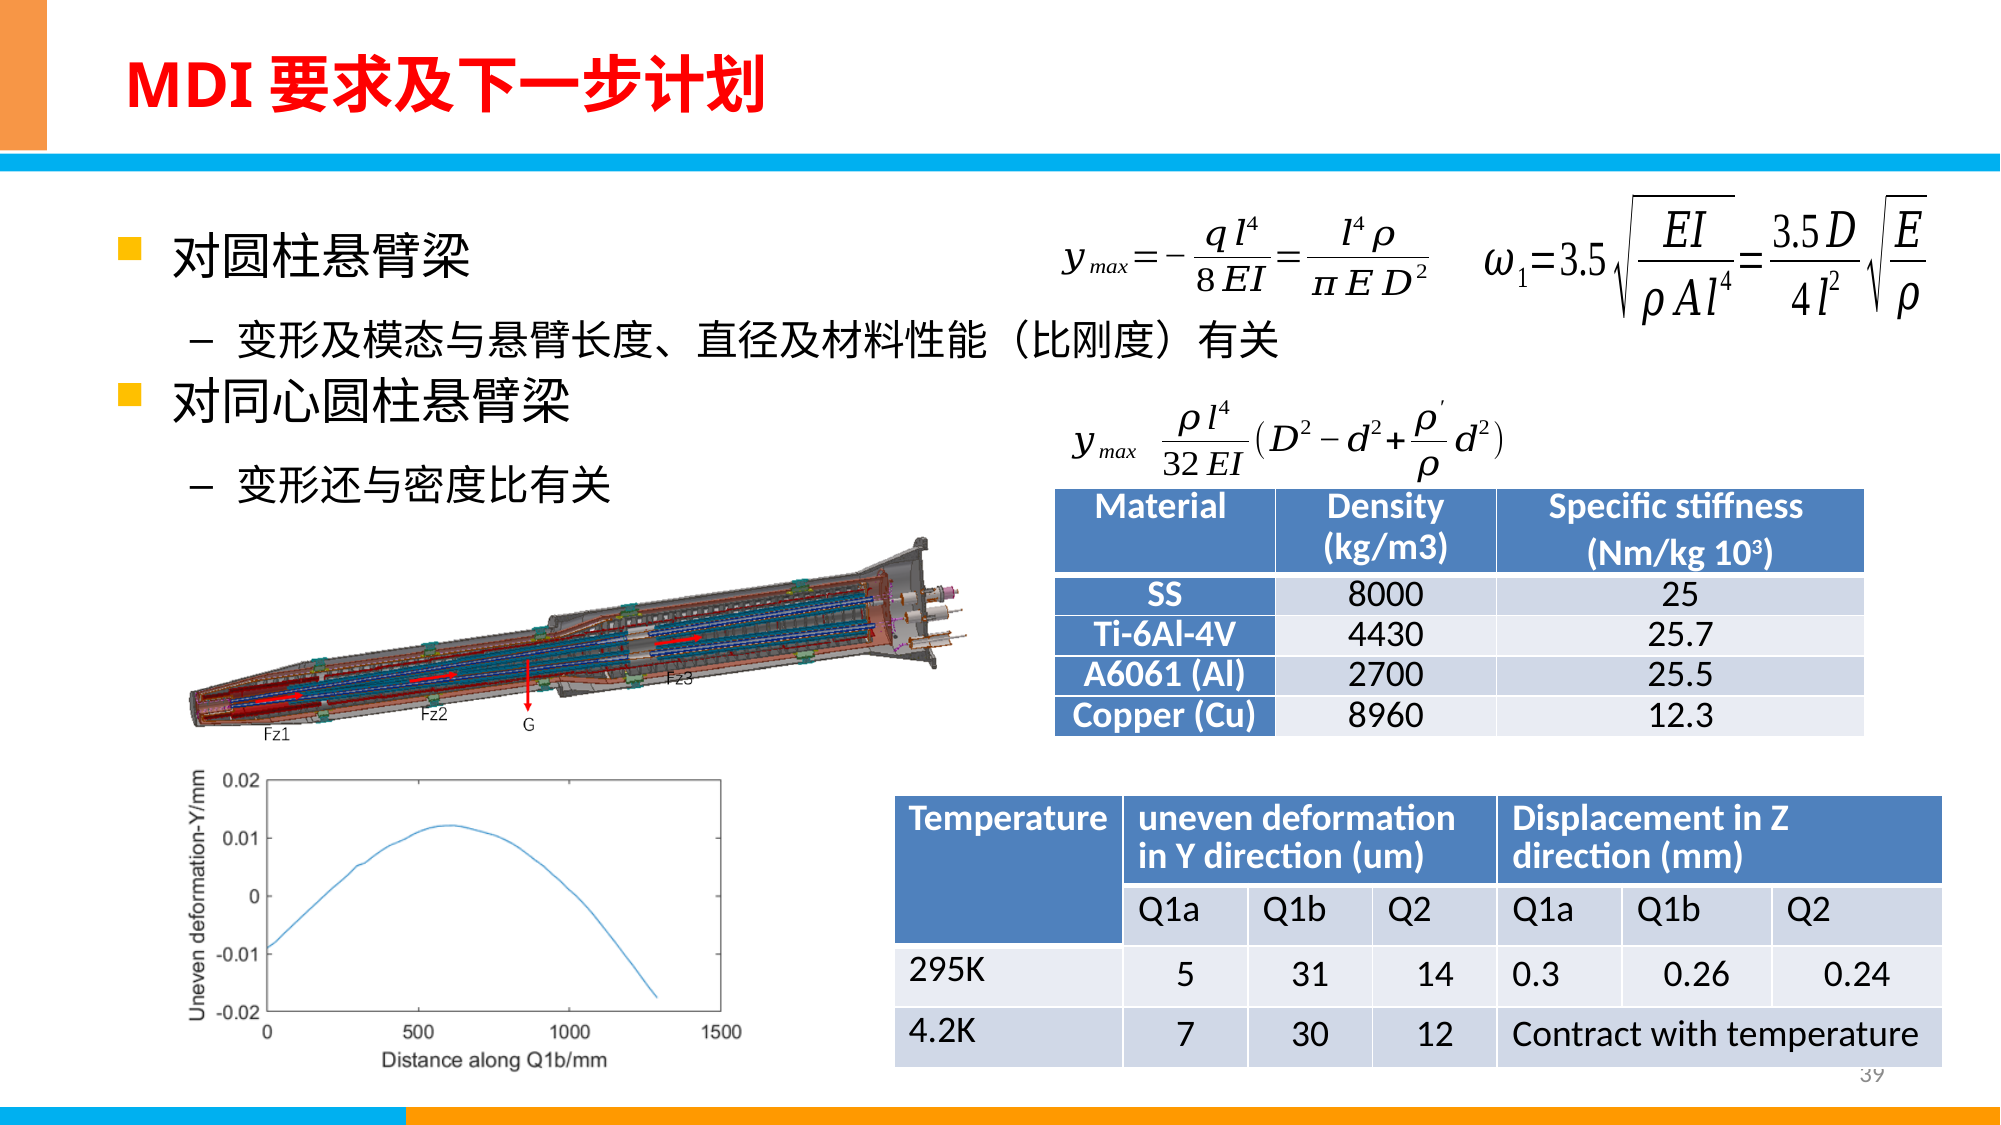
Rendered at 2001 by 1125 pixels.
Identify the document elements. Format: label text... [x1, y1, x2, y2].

table_header Temperature [895, 796, 1122, 943]
list 对圆柱悬臂梁 变形及模态与悬臂长度、直径及材料性能（比刚度）有关 对同心圆柱悬臂梁 变形还与密度比有关 [99, 210, 1900, 1005]
table_cell Q1b [1623, 888, 1771, 945]
table_cell 12 [1373, 1008, 1496, 1067]
table_cell 295K [895, 949, 1122, 1006]
slide_number 39 [1433, 1069, 1900, 1103]
table_cell 0.24 [1773, 947, 1942, 1006]
table_cell 30 [1249, 1008, 1372, 1067]
table_cell Contract with temperature [1498, 1008, 1942, 1067]
table_header uneven deformation in Y direction (um) [1124, 796, 1496, 883]
table_cell Q1a [1124, 888, 1247, 945]
title MDI要求及下一步计划 [109, 23, 1875, 143]
picture [165, 526, 993, 1080]
table_cell 4.2K [895, 1008, 1122, 1067]
table_cell 0.26 [1623, 947, 1771, 1006]
table_cell 14 [1373, 947, 1496, 1006]
table_cell 31 [1249, 947, 1372, 1006]
table_cell 0.3 [1498, 947, 1621, 1006]
table_cell Q1a [1498, 888, 1621, 945]
table_cell 5 [1124, 947, 1247, 1006]
table_header Displacement in Z direction (mm) [1498, 796, 1942, 883]
table_cell 7 [1124, 1008, 1247, 1067]
table_cell Q2 [1373, 888, 1496, 945]
table_cell Q2 [1773, 888, 1942, 945]
table_cell Q1b [1249, 888, 1372, 945]
